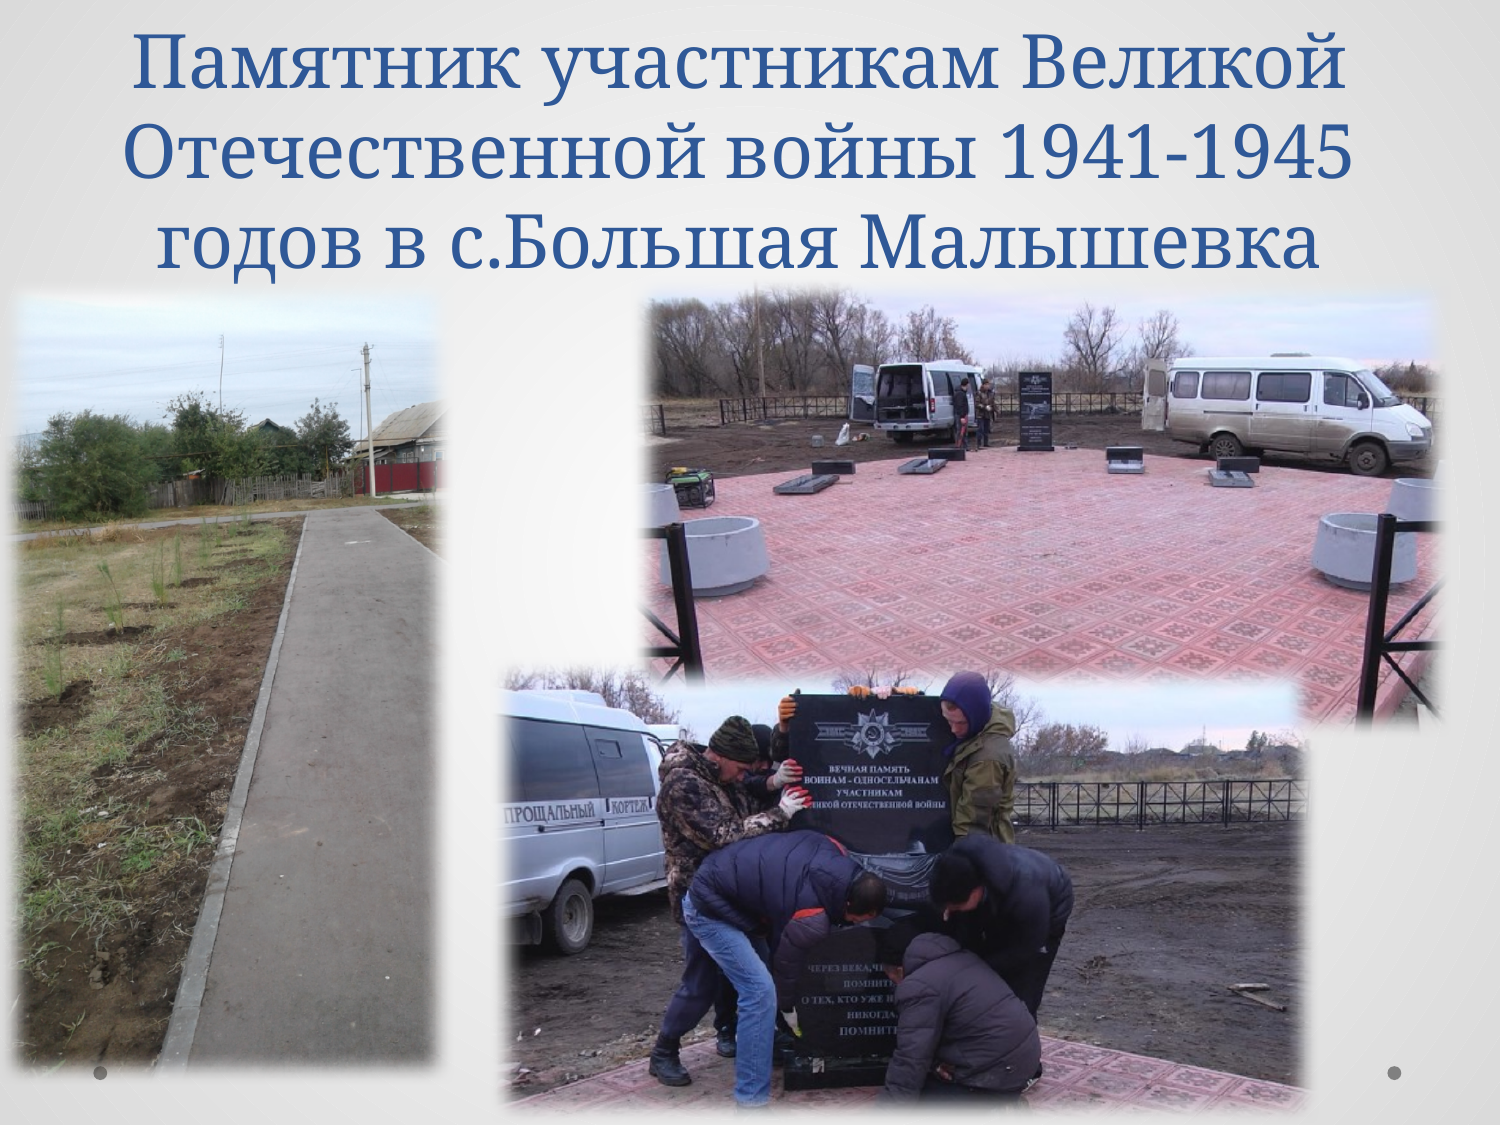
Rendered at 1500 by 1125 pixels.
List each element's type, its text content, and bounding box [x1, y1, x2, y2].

title Памятник участникам Великой Отечественной войны 1941-1945 годов в с.Большая Малышевка [64, 3, 1415, 291]
picture [0, 276, 455, 1085]
picture [489, 276, 1452, 1124]
